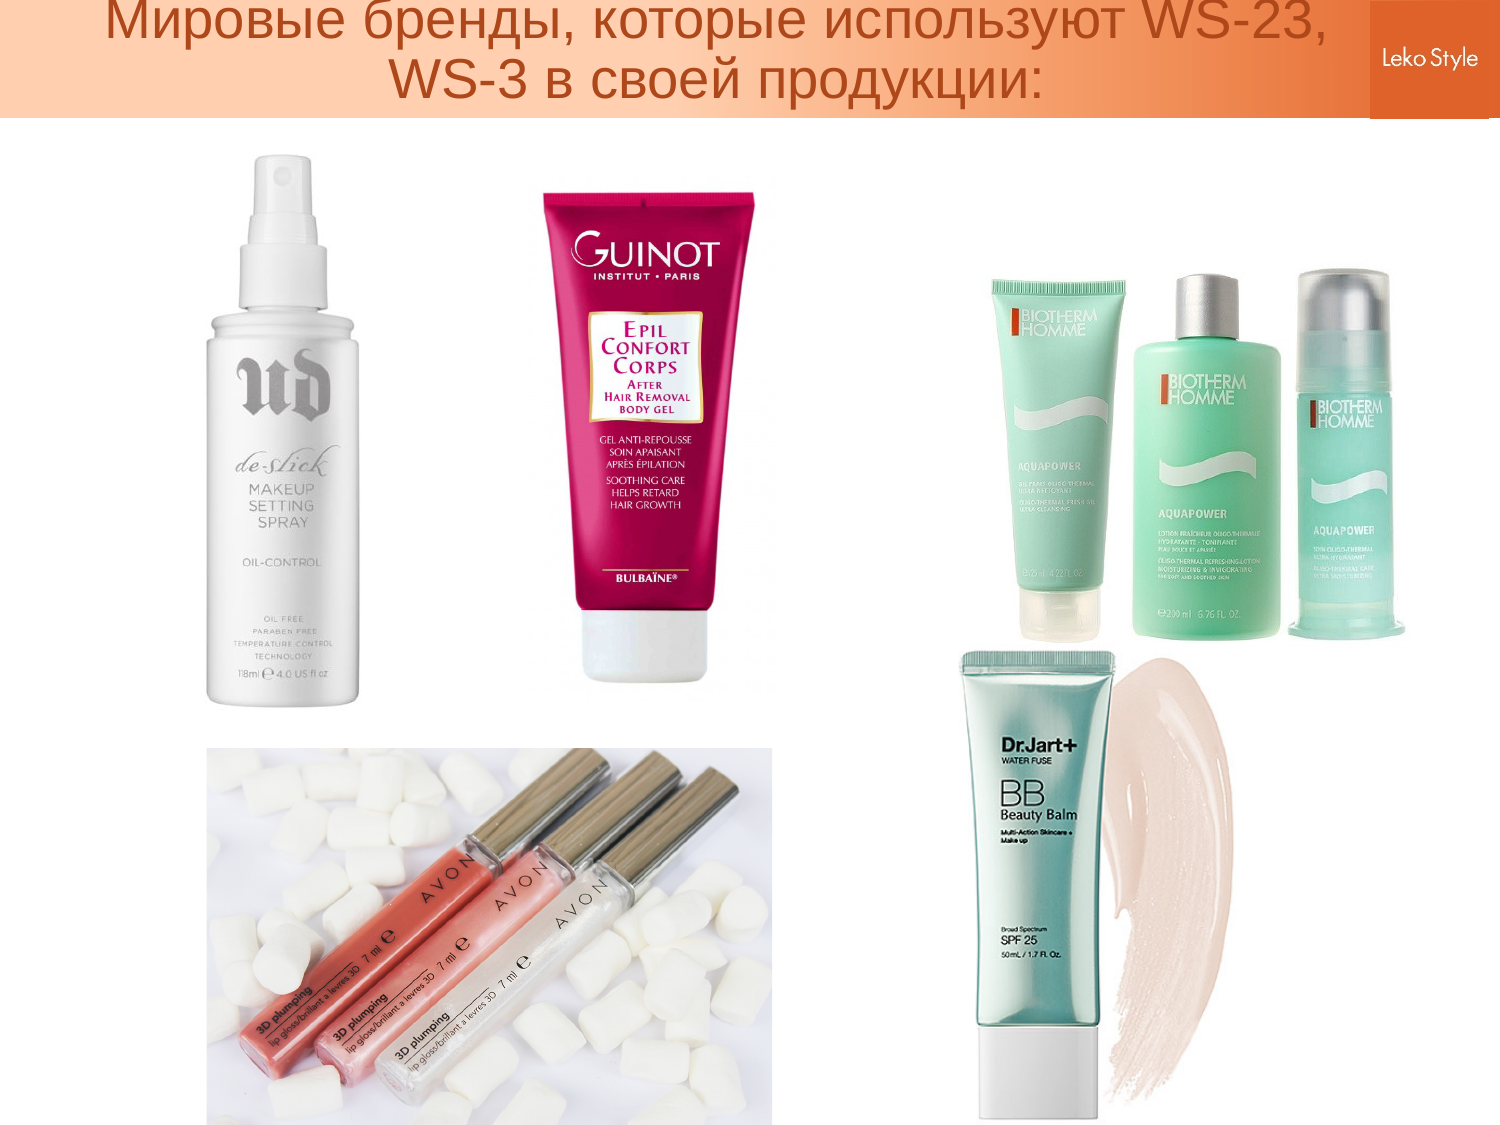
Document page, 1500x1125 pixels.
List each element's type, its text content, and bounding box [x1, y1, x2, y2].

picture [206, 748, 773, 1125]
title Мировые бренды, которые используют WS-23, WS-3 в своей продукции: [38, 0, 1395, 169]
picture [0, 137, 1500, 1125]
picture [1395, 1, 1489, 119]
